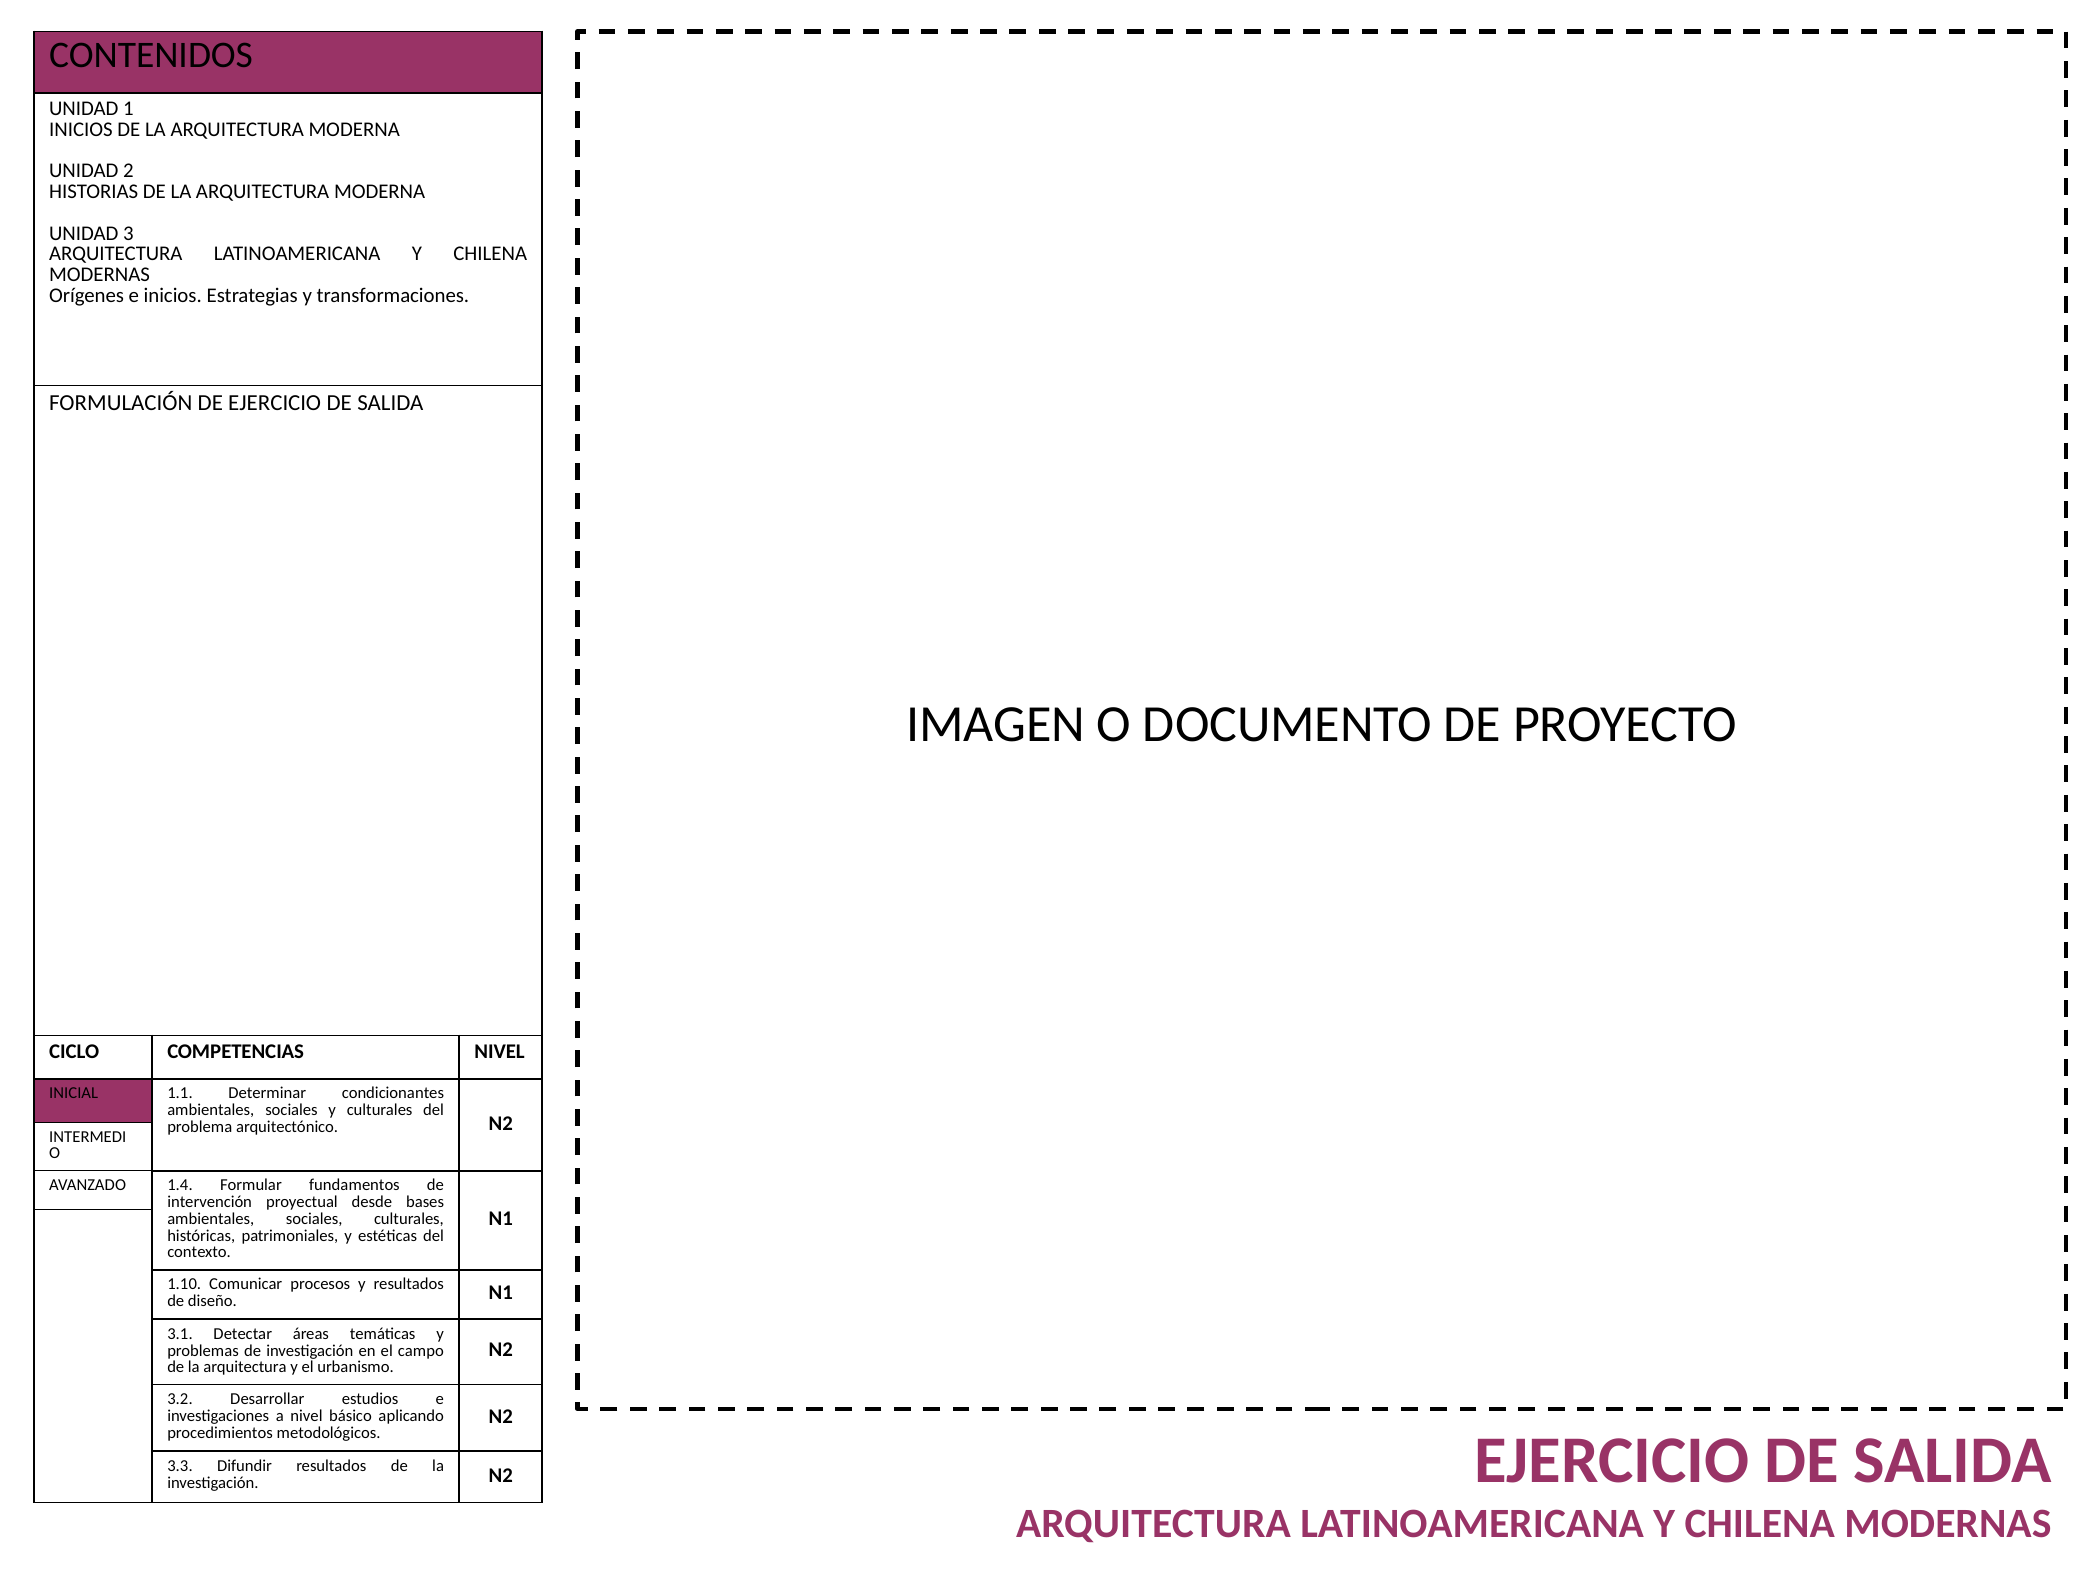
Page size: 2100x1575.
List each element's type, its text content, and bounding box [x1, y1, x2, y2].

table_cell N2 [460, 1452, 541, 1502]
table_cell N1 [460, 1271, 541, 1318]
table_cell N2 [460, 1320, 541, 1384]
table_cell UNIDAD 1 INICIOS DE LA ARQUITECTURA MODERNA UNIDAD 2 HISTORIAS DE LA ARQUITECTURA MODERNA UNIDAD 3 ARQUITECTURA LATINOAMERICANA Y CHILENA MODERNAS Orígenes e inicios. Estrategias y transformaciones. [35, 94, 541, 385]
table_cell N2 [460, 1080, 541, 1170]
table_cell 1.10. Comunicar procesos y resultados de diseño. [153, 1271, 458, 1318]
table_cell [35, 1210, 151, 1502]
text_box EJERCICIO DE SALIDA ARQUITECTURA LATINOAMERICANA Y CHILENA MODERNAS [658, 1408, 2067, 1554]
table_cell 1.4. Formular fundamentos de intervención proyectual desde bases ambientales, sociales, culturales, históricas, patrimoniales, y estéticas del contexto. [153, 1172, 458, 1269]
table_cell N2 [460, 1385, 541, 1450]
table_cell AVANZADO [35, 1171, 151, 1209]
table_cell INTERMEDIO [35, 1123, 151, 1170]
table_cell CICLO [35, 1036, 151, 1078]
table_cell 1.1. Determinar condicionantes ambientales, sociales y culturales del problema arquitectónico. [153, 1080, 458, 1170]
table_cell 3.1. Detectar áreas temáticas y problemas de investigación en el campo de la arquitectura y el urbanismo. [153, 1320, 458, 1384]
table_cell FORMULACIÓN DE EJERCICIO DE SALIDA [35, 386, 541, 1035]
text_box IMAGEN O DOCUMENTO DE PROYECTO [575, 29, 2068, 1411]
table_cell N1 [460, 1172, 541, 1269]
table_cell COMPETENCIAS [153, 1036, 458, 1078]
table_cell INICIAL [35, 1080, 151, 1122]
table_cell NIVEL [460, 1036, 541, 1078]
table_header CONTENIDOS [35, 32, 541, 92]
table_cell 3.3. Difundir resultados de la investigación. [153, 1452, 458, 1502]
table_cell 3.2. Desarrollar estudios e investigaciones a nivel básico aplicando procedimientos metodológicos. [153, 1385, 458, 1450]
